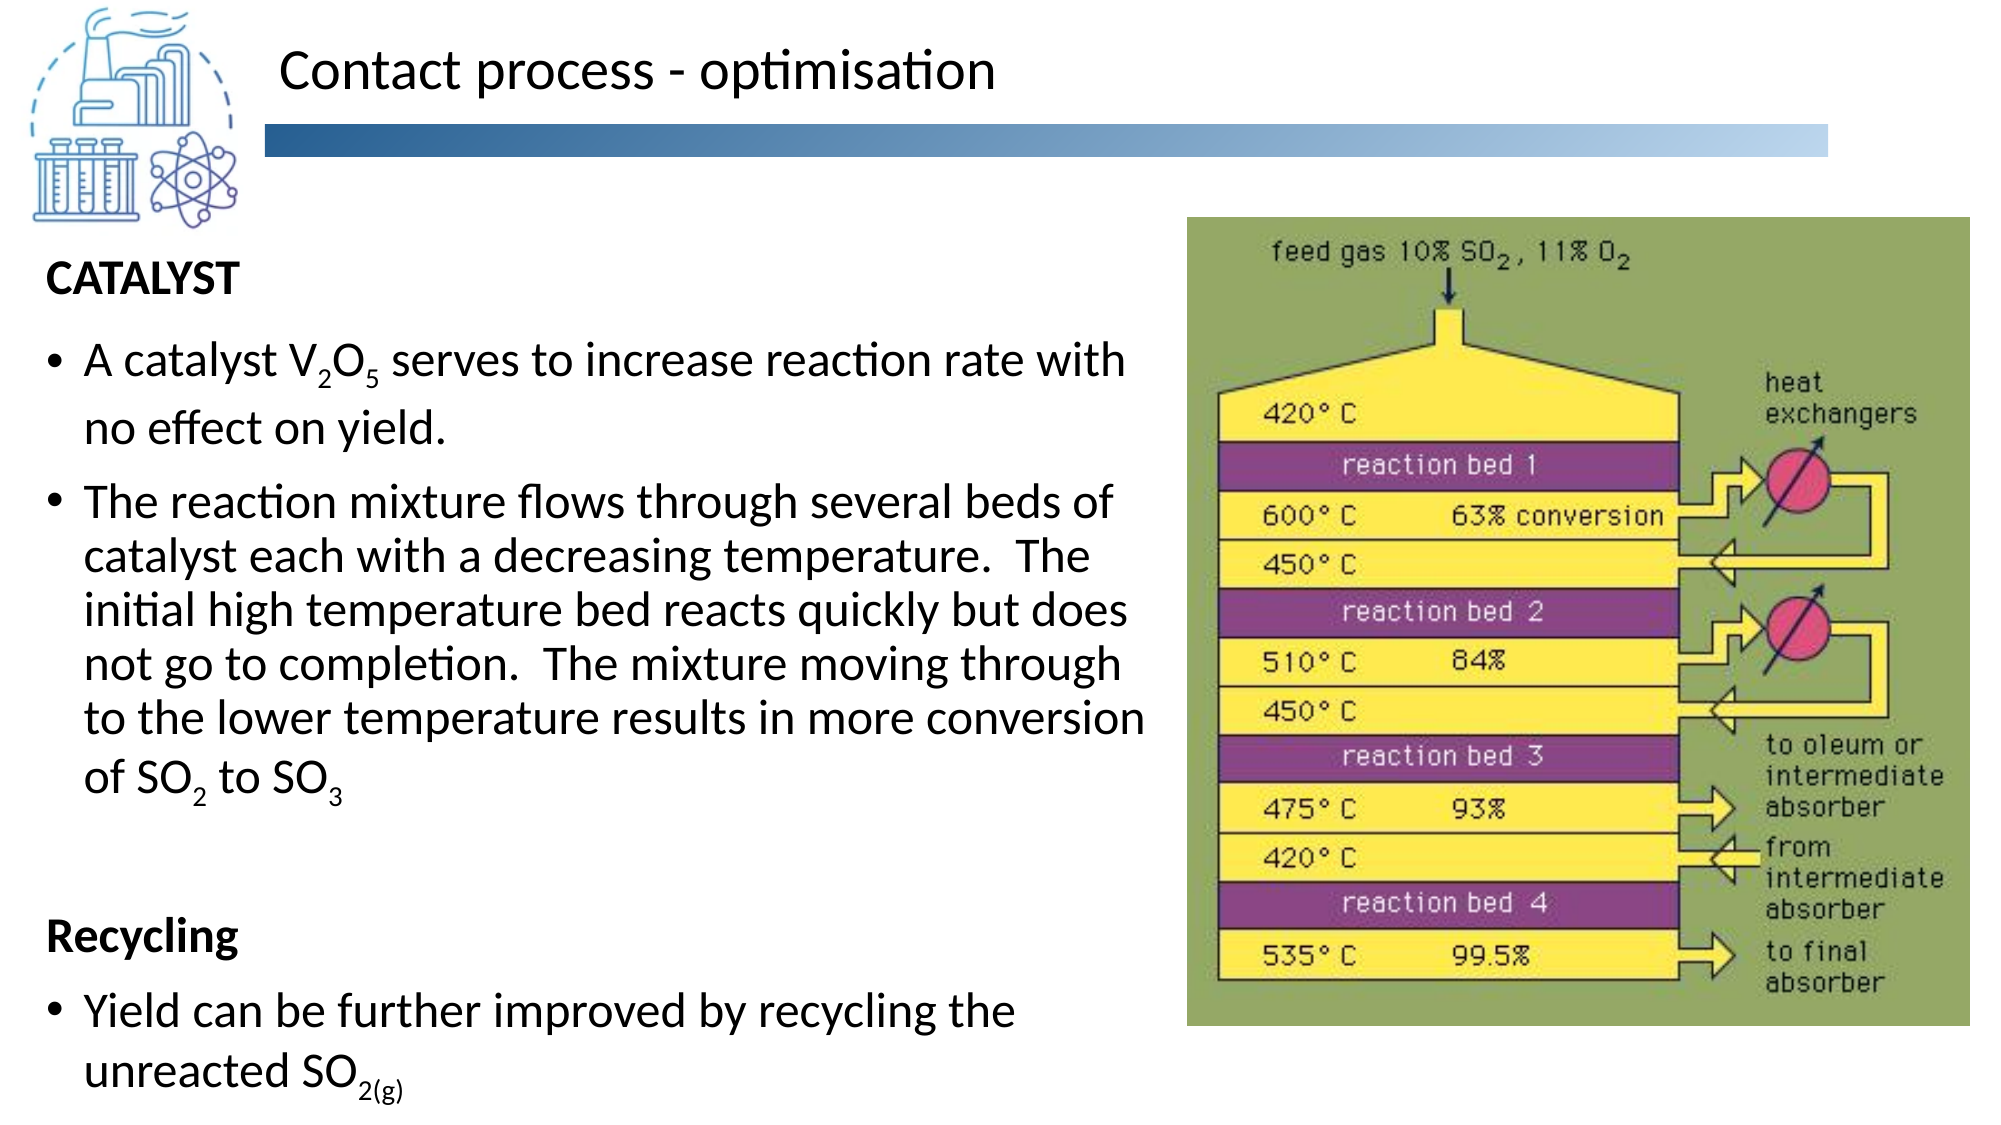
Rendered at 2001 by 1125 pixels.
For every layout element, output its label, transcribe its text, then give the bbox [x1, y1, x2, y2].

text_box CATALYST A catalyst V2O5 serves to increase reaction rate with no effect on yield. The reaction mixture flows through several beds of catalyst each with a decreasing temperature. The initial high temperature bed reacts quickly but does not go to completion. The mixture moving through to the lower temperature results in more conversion of SO2 to SO3 Recycling Yield can be further improved by recycling the unreacted SO2(g) [31, 237, 1179, 1065]
text_box [265, 123, 1829, 158]
picture [1187, 217, 1970, 1026]
picture [0, 0, 265, 236]
text_box Contact process - optimisation [265, 24, 1650, 109]
